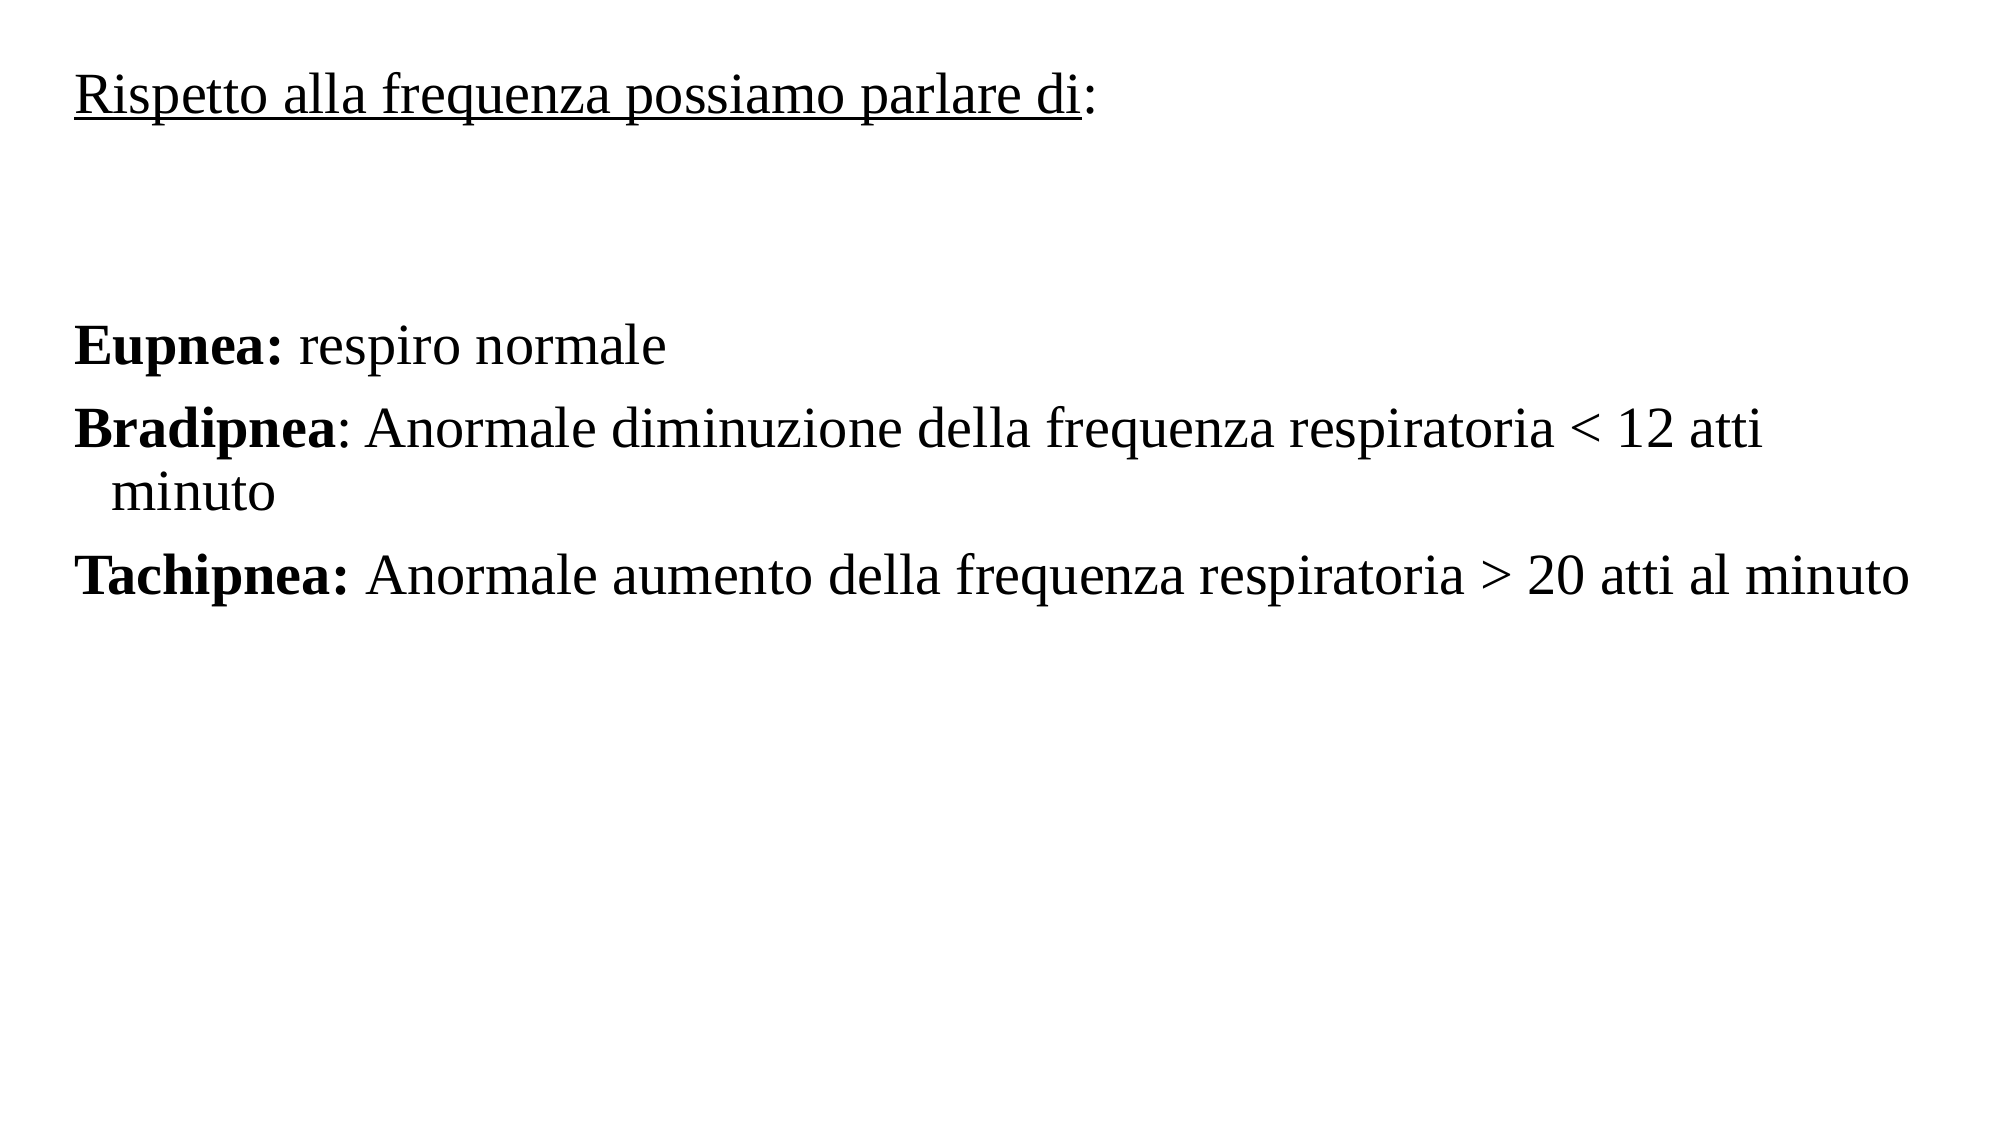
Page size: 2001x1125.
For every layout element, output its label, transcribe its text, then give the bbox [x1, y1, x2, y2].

list Rispetto alla frequenza possiamo parlare di: Eupnea: respiro normale Bradipnea: Anormale diminuzione della frequenza respiratoria < 12 atti minuto Tachipnea: Anormale aumento della frequenza respiratoria > 20 atti al minuto [59, 55, 1948, 1078]
